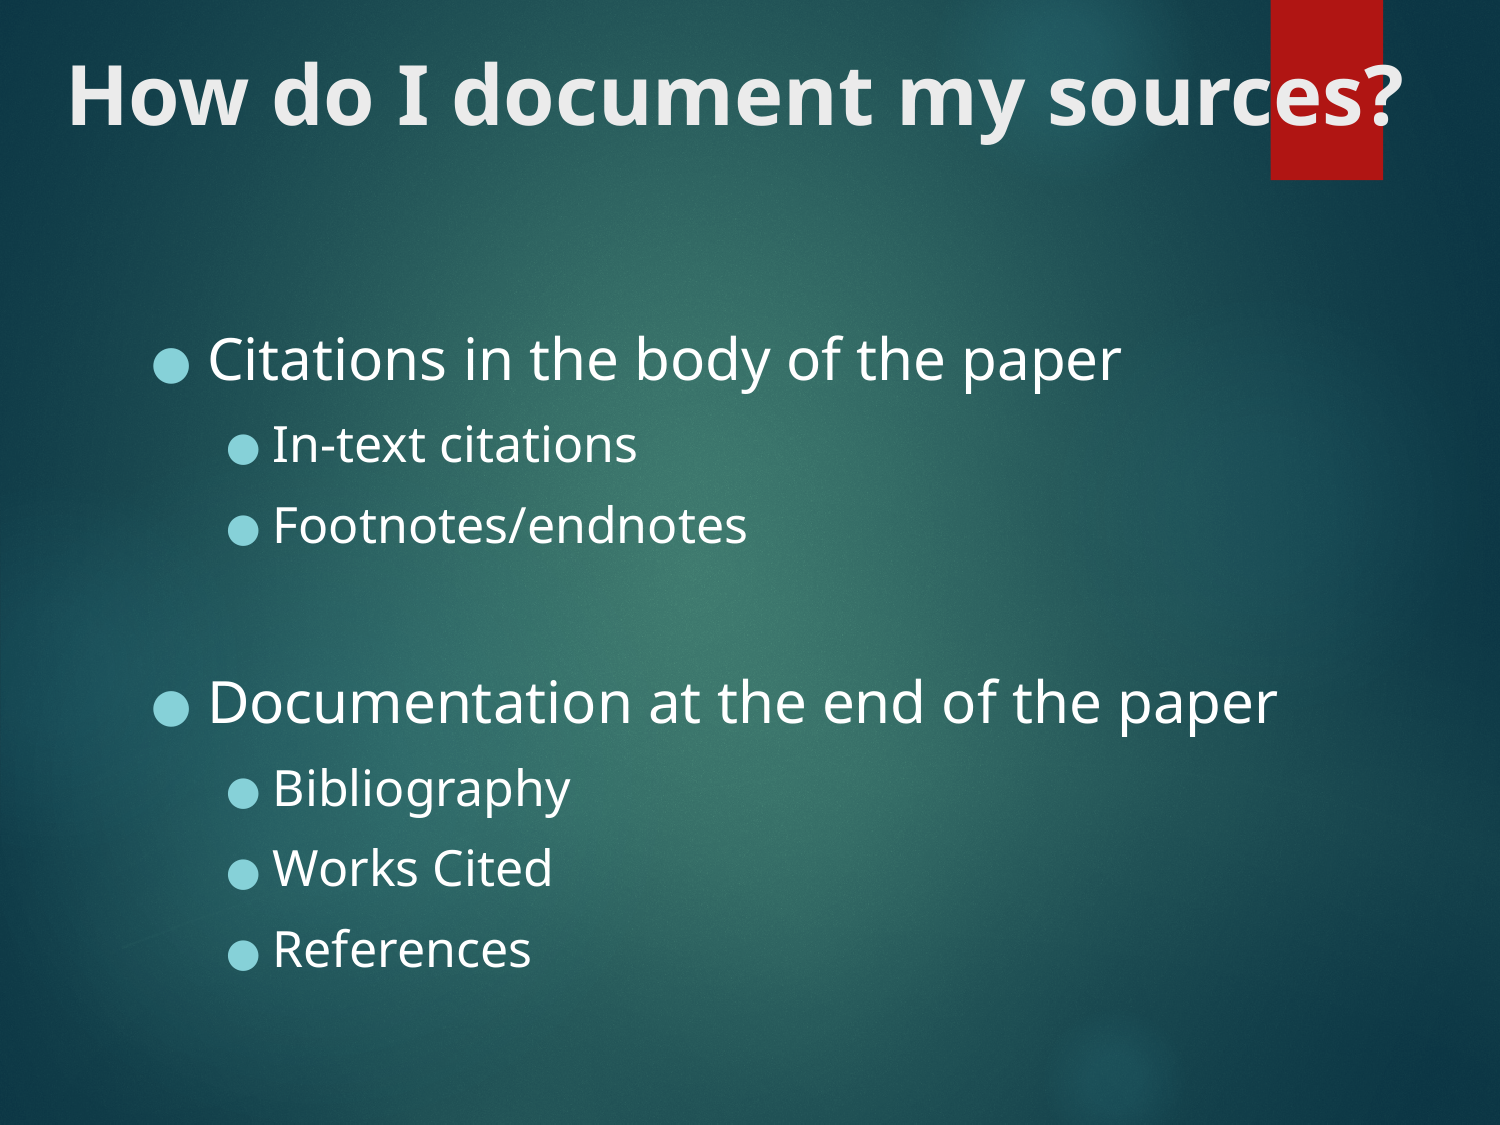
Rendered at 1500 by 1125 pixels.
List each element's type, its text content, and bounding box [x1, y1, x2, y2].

title How do I document my sources? [49, 34, 1449, 337]
list Citations in the body of the paper In-text citations Footnotes/endnotes Documentation at the end of the paper Bibliography Works Cited References [135, 314, 1341, 1086]
picture [0, 0, 1500, 1125]
